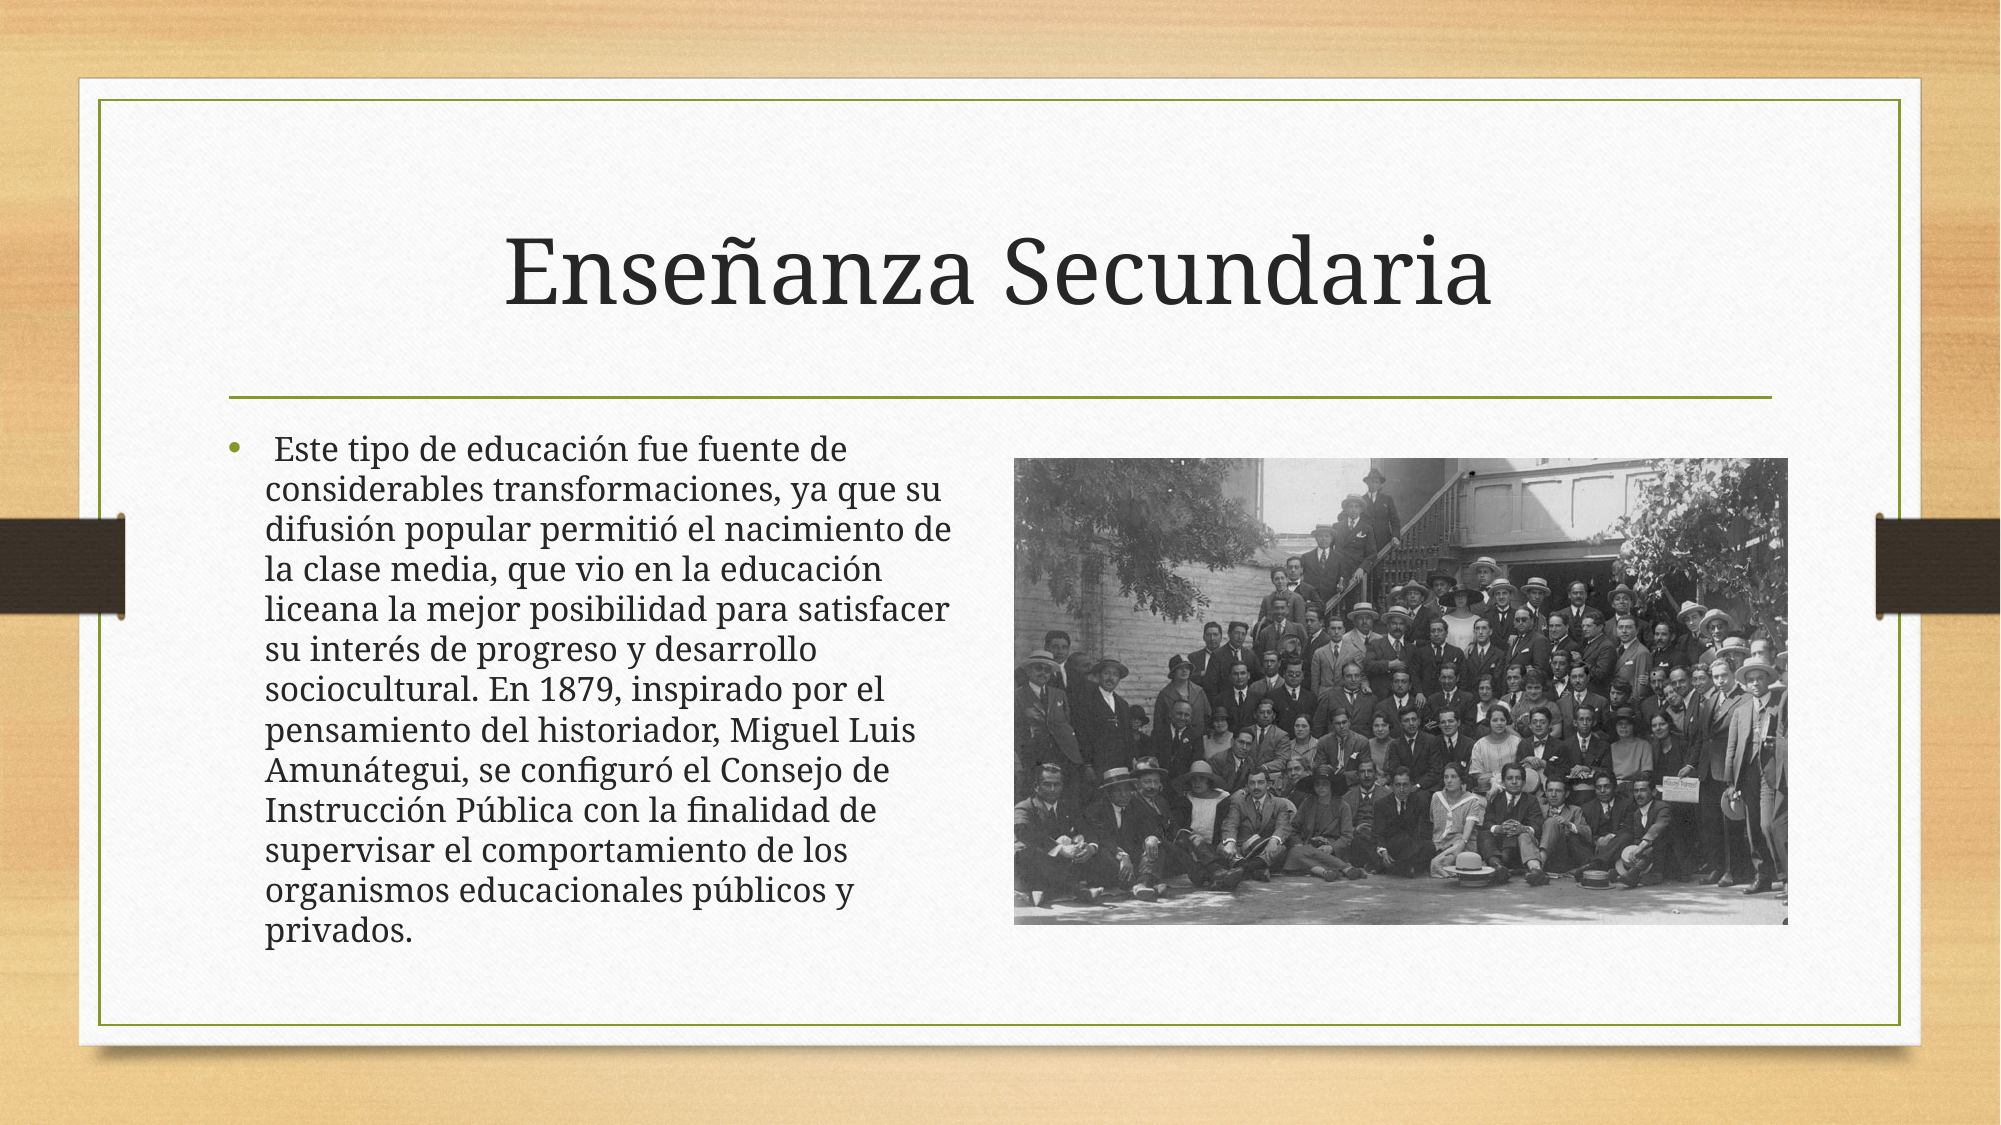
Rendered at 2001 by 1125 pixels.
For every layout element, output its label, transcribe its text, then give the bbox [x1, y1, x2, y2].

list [1013, 458, 1789, 925]
picture [0, 0, 2001, 1125]
title Enseñanza Secundaria [212, 161, 1788, 375]
list Este tipo de educación fue fuente de considerables transformaciones, ya que su difusión popular permitió el nacimiento de la clase media, que vio en la educación liceana la mejor posibilidad para satisfacer su interés de progreso y desarrollo sociocultural. En 1879, inspirado por el pensamiento del historiador, Miguel Luis Amunátegui, se configuró el Consejo de Instrucción Pública con la finalidad de supervisar el comportamiento de los organismos educacionales públicos y privados. [213, 420, 987, 963]
